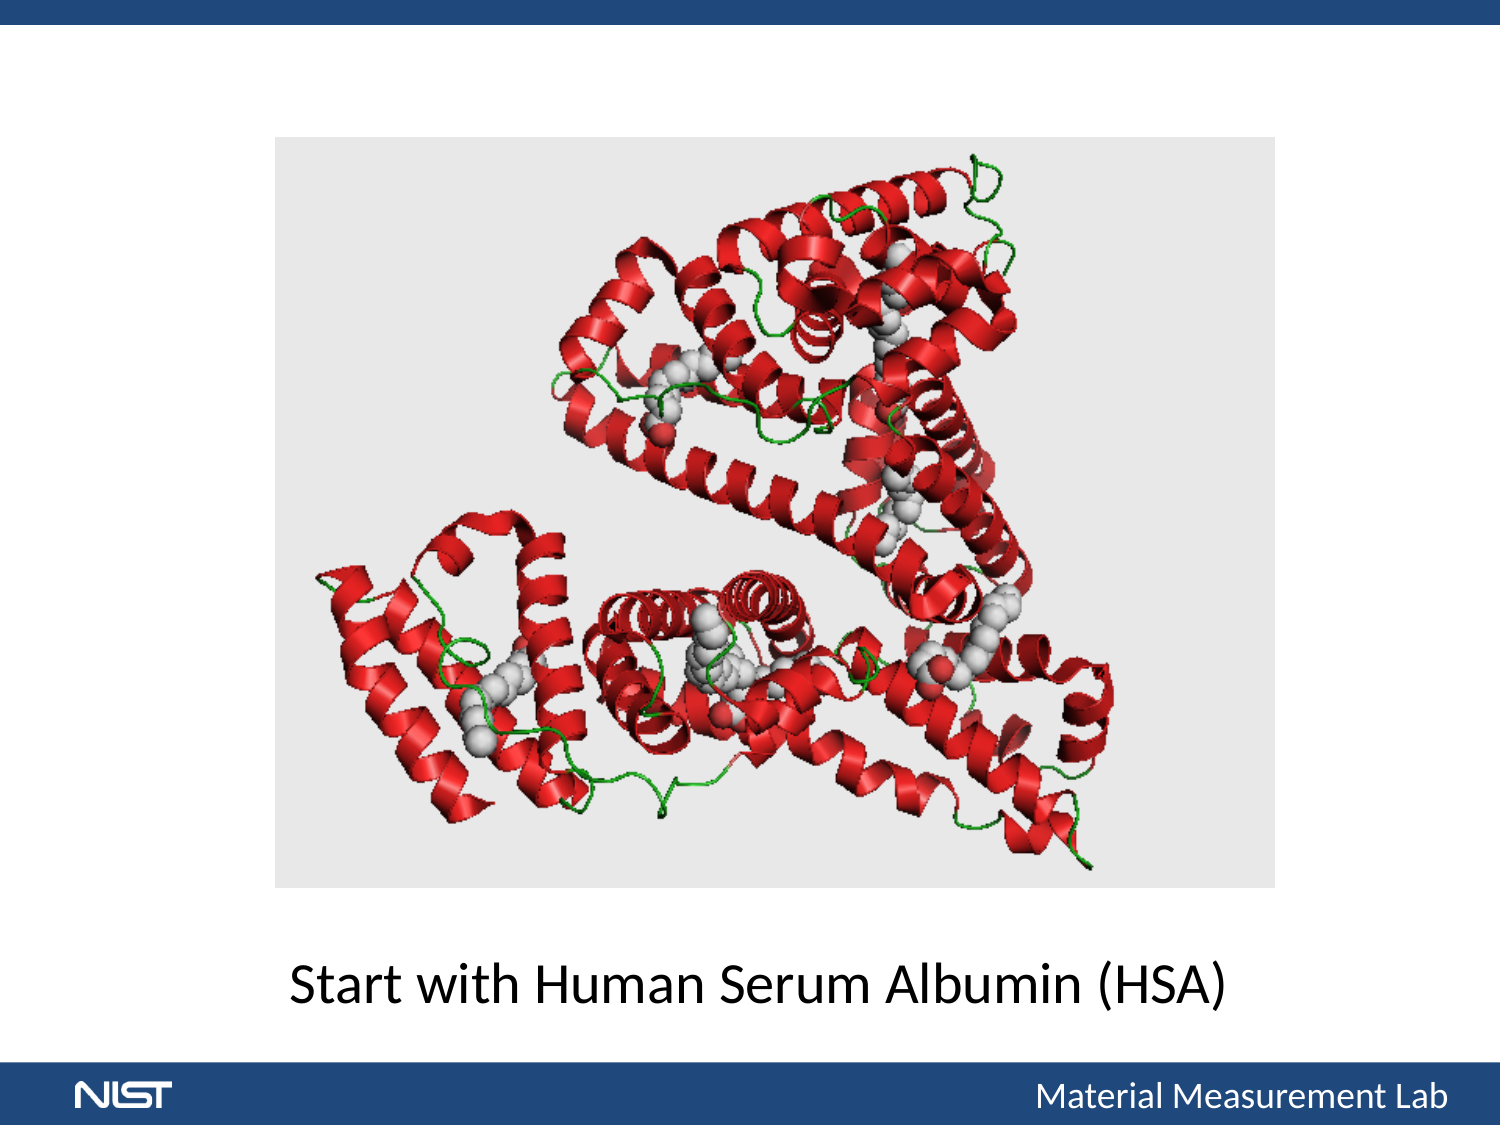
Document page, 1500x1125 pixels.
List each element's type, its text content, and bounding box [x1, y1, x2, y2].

picture [75, 1081, 172, 1108]
text_box Start with Human Serum Albumin (HSA) [274, 937, 1263, 1023]
picture [274, 137, 1276, 888]
